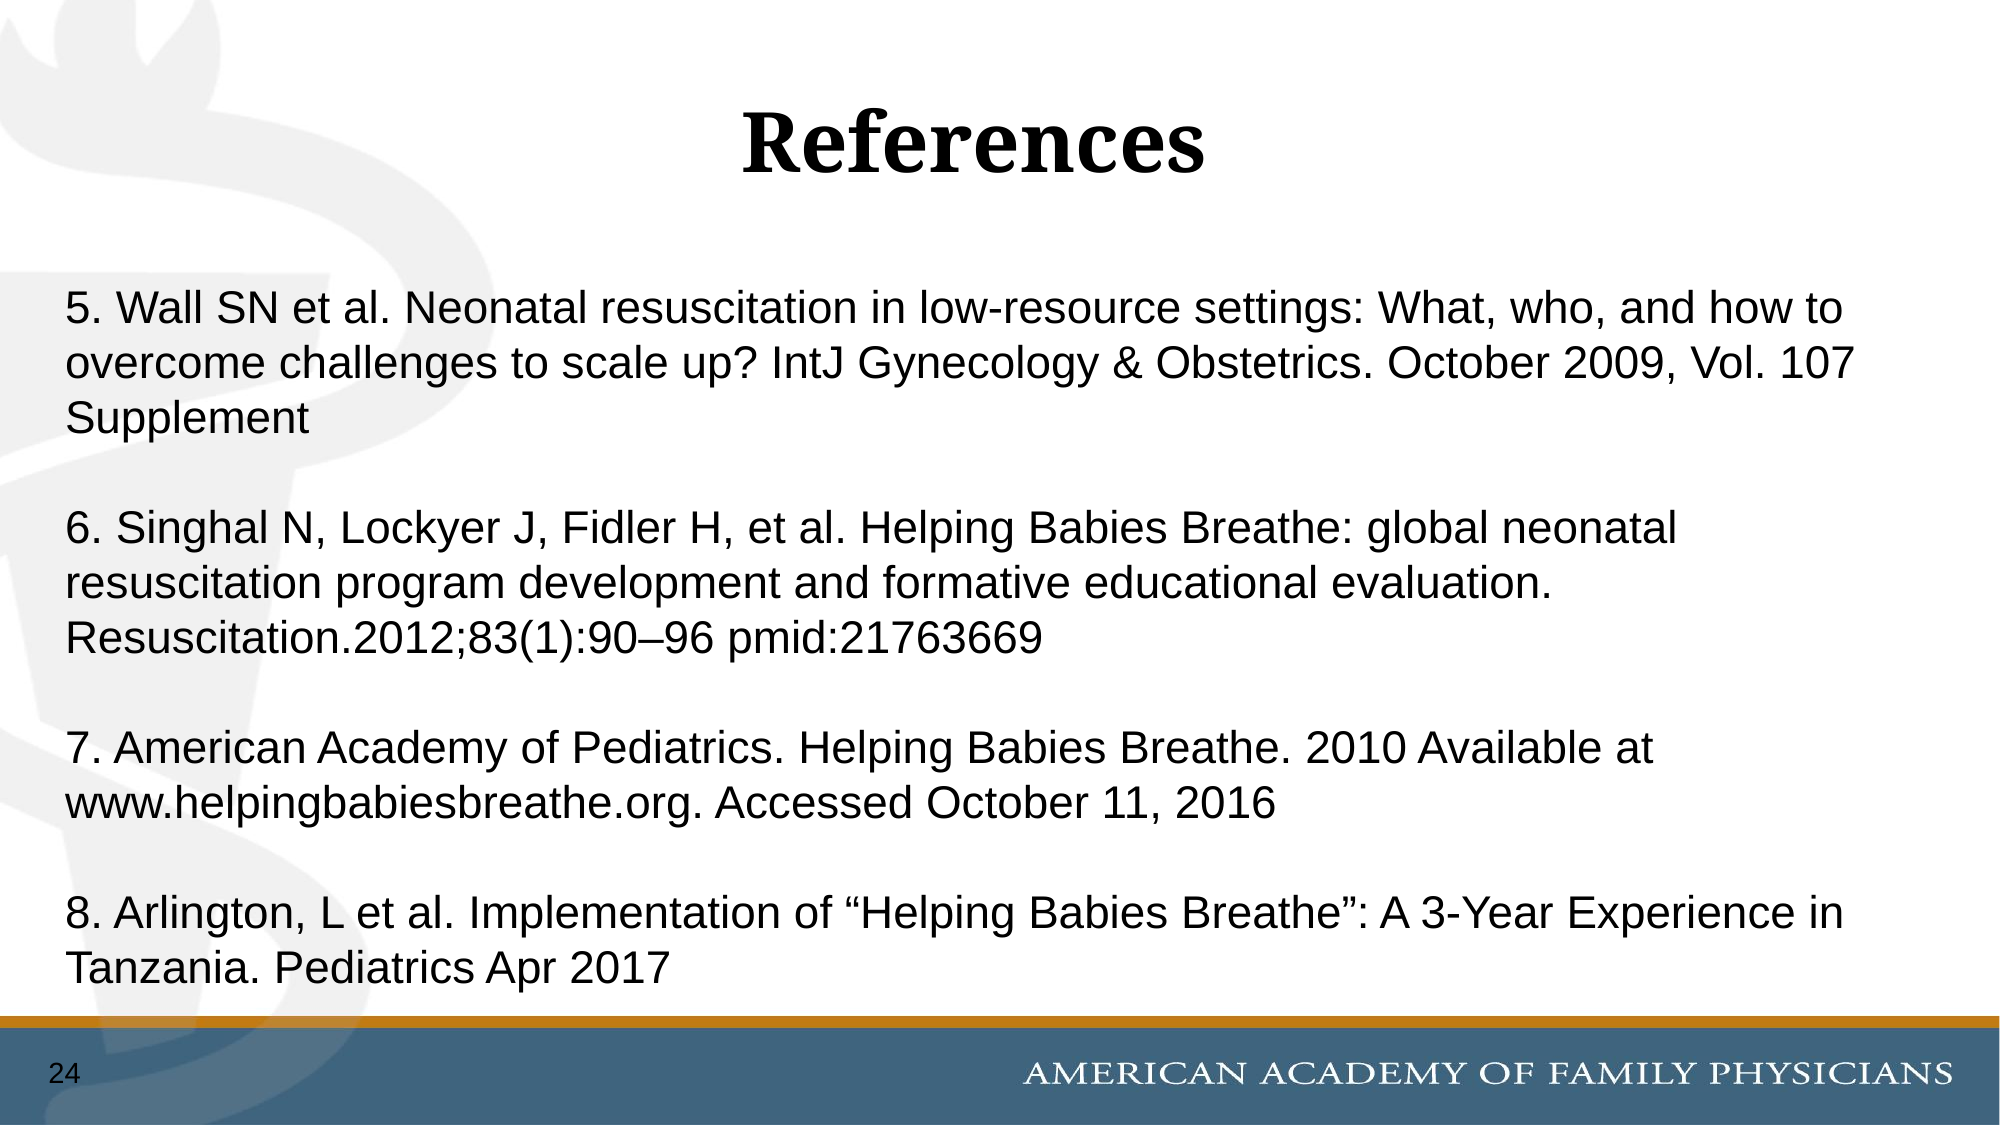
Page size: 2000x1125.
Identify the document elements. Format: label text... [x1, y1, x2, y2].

slide_number 24 [33, 1046, 150, 1125]
picture [0, 0, 2000, 1125]
title References [49, 45, 1900, 233]
list 5. Wall SN et al. Neonatal resuscitation in low-resource settings: What, who, and how to overcome challenges to scale up? IntJ Gynecology & Obstetrics. October 2009, Vol. 107 Supplement 6. Singhal N, Lockyer J, Fidler H, et al. Helping Babies Breathe: global neonatal resuscitation program development and formative educational evaluation. Resuscitation.2012;83(1):90–96 pmid:21763669 7. American Academy of Pediatrics. Helping Babies Breathe. 2010 Available at www.helpingbabiesbreathe.org. Accessed October 11, 2016 8. Arlington, L et al. Implementation of “Helping Babies Breathe”: A 3-Year Experience in Tanzania. Pediatrics Apr 2017 [49, 262, 1900, 1005]
